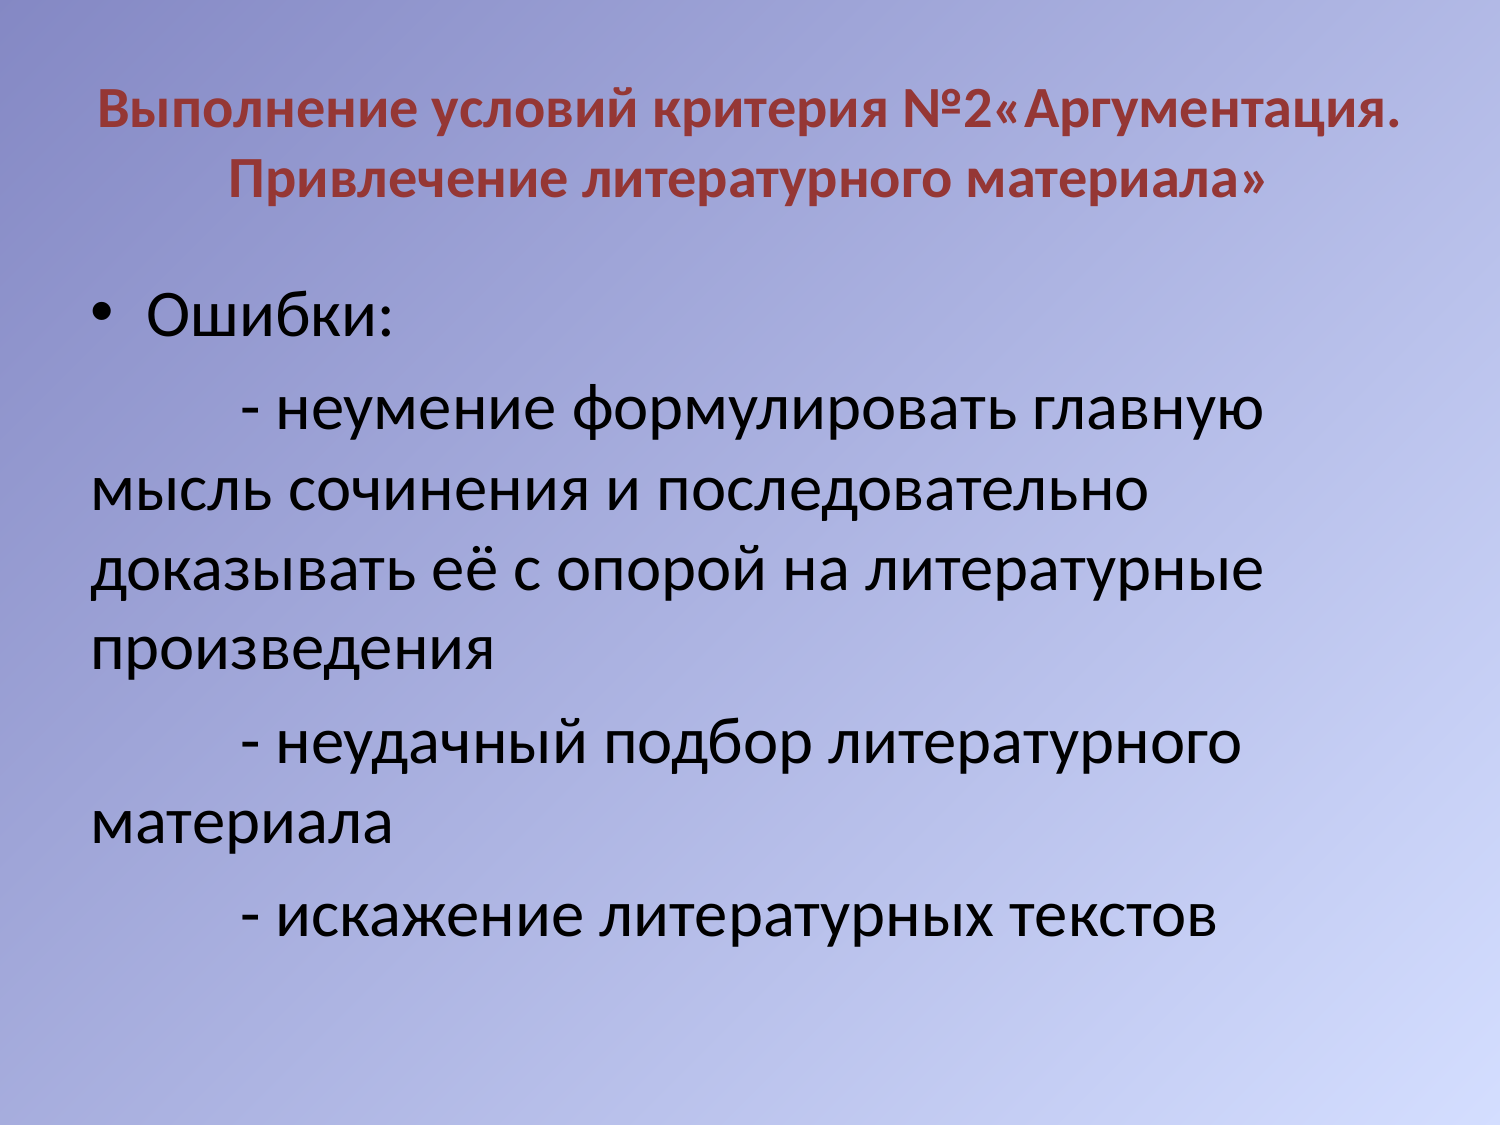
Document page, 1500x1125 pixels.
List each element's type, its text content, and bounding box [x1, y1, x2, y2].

list Ошибки: - неумение формулировать главную мысль сочинения и последовательно доказывать её с опорой на литературные произведения - неудачный подбор литературного материала - искажение литературных текстов [75, 262, 1425, 1005]
title Выполнение условий критерия №2«Аргументация. Привлечение литературного материала» [75, 45, 1425, 233]
